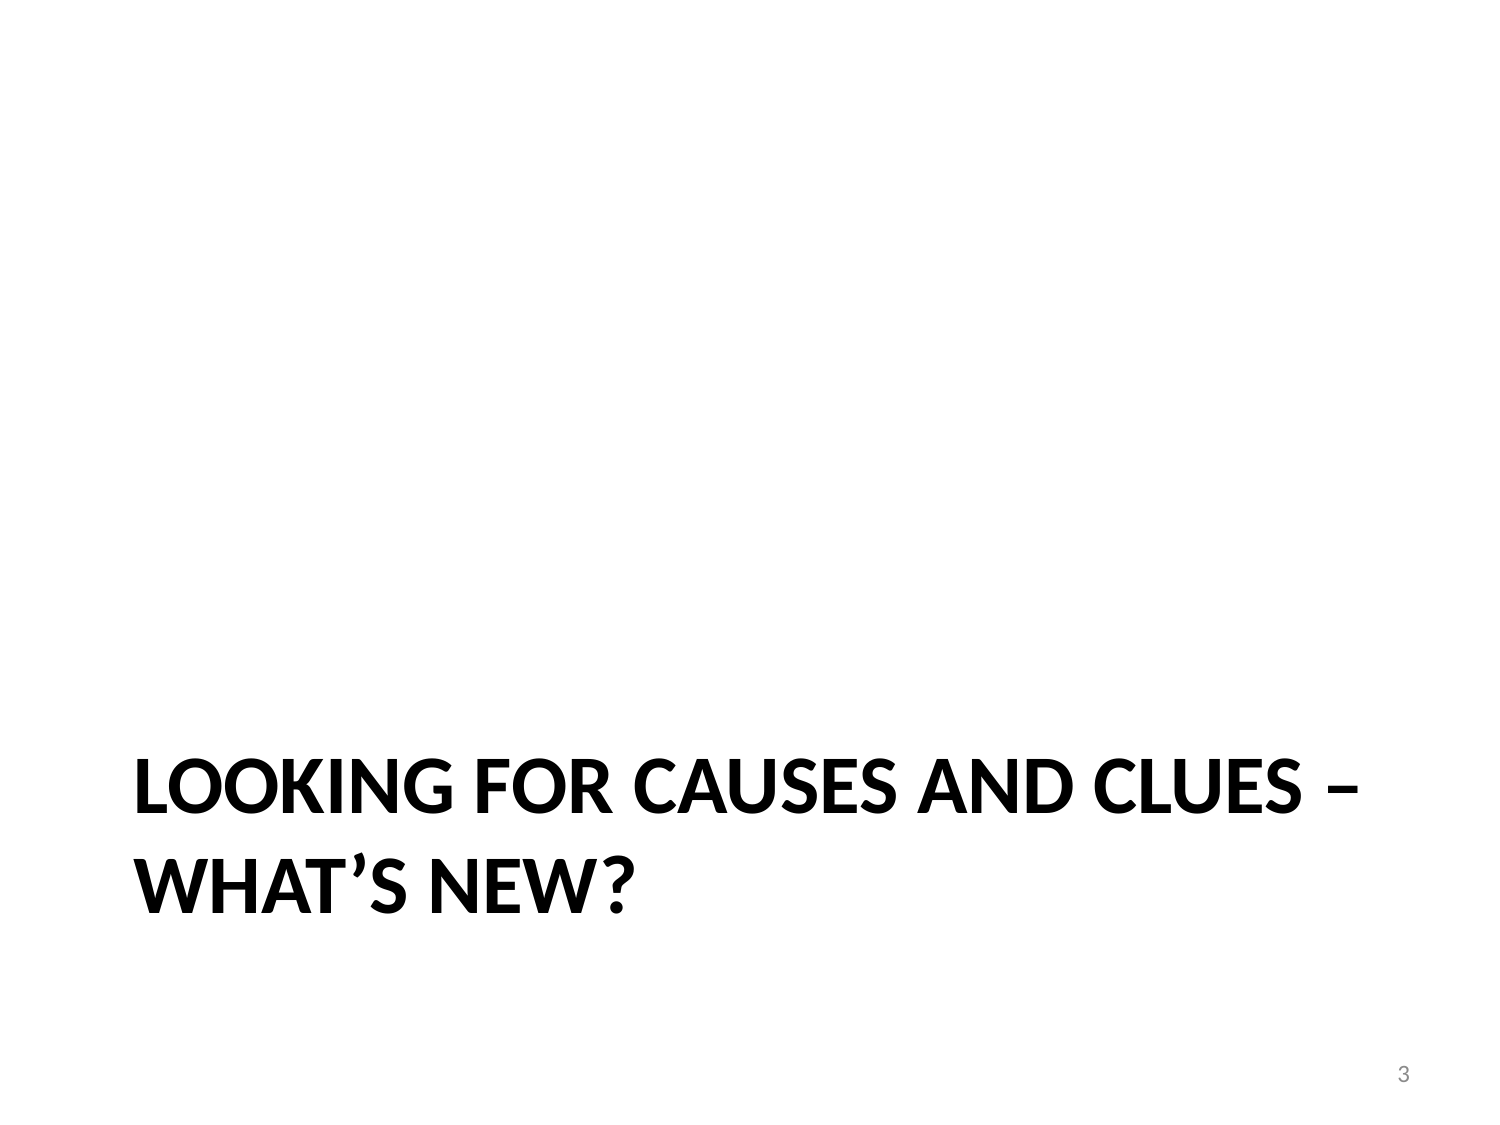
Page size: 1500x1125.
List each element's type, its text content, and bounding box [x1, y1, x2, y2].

title Looking for causes and clues – what’s new? [118, 722, 1394, 947]
slide_number 3 [1074, 1042, 1425, 1103]
